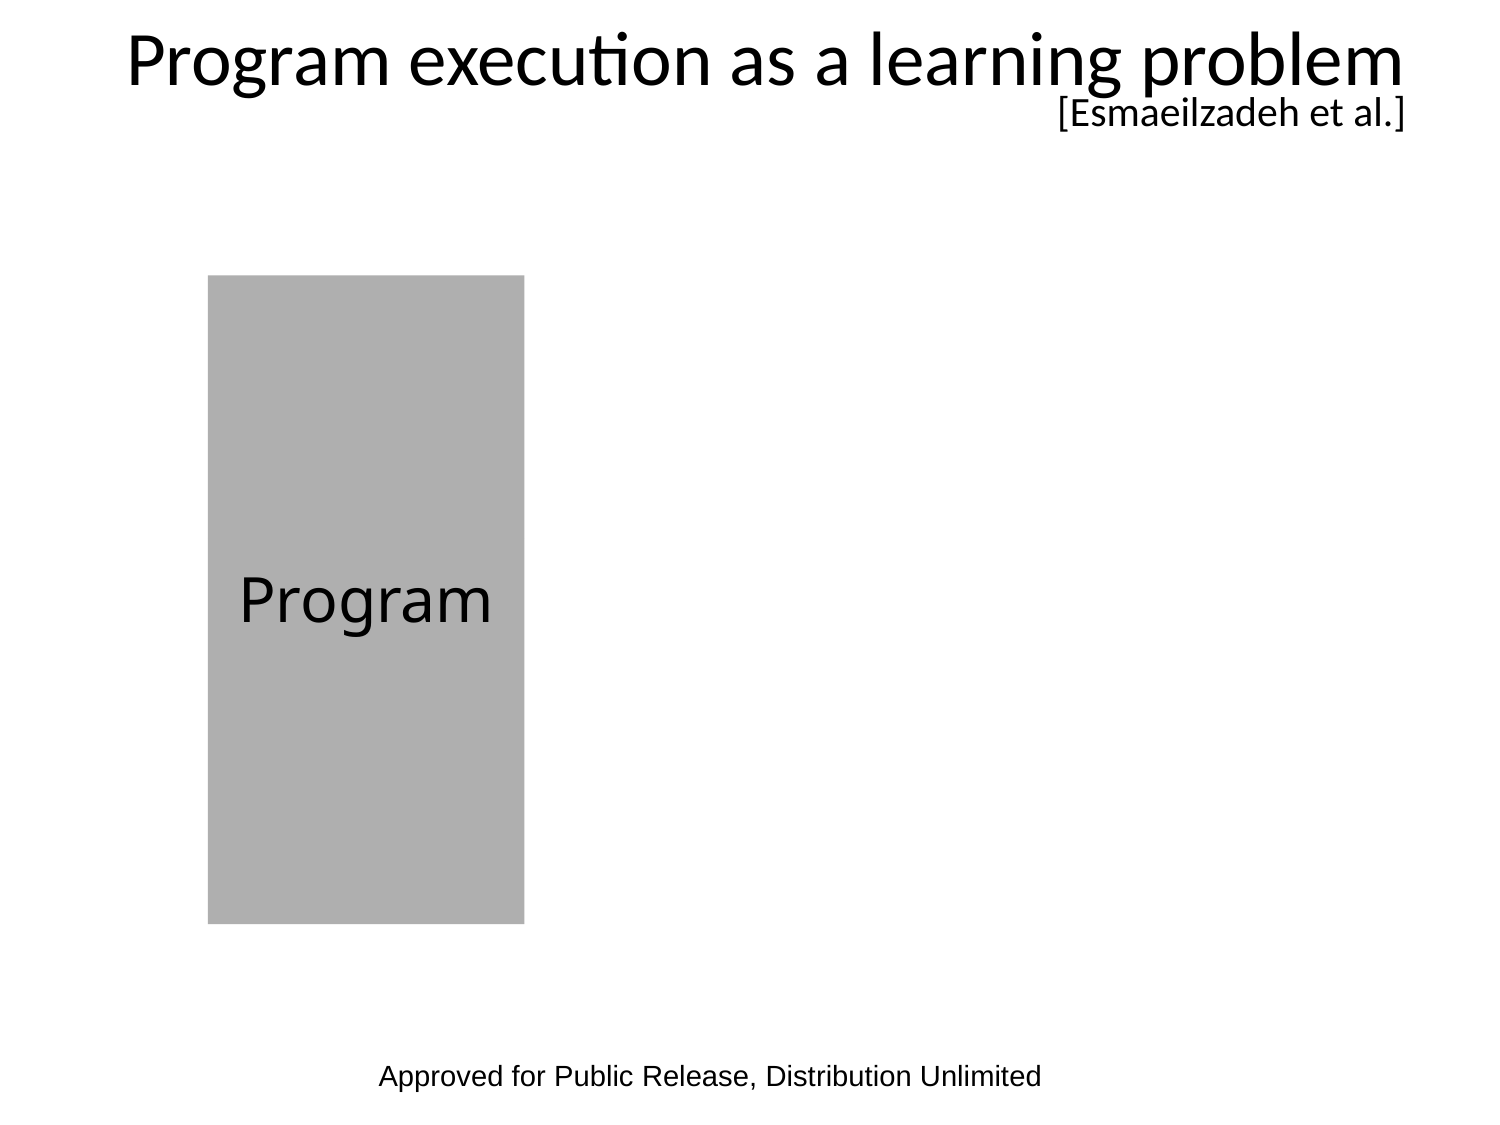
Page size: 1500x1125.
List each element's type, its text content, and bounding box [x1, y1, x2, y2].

text_box Program execution as a learning problem [Esmaeilzadeh et al.] [35, 33, 1407, 249]
text_box [207, 432, 525, 539]
text_box Program [232, 554, 501, 641]
text_box [207, 275, 525, 432]
text_box [207, 539, 525, 925]
text_box Approved for Public Release, Distribution Unlimited [363, 1049, 1058, 1100]
